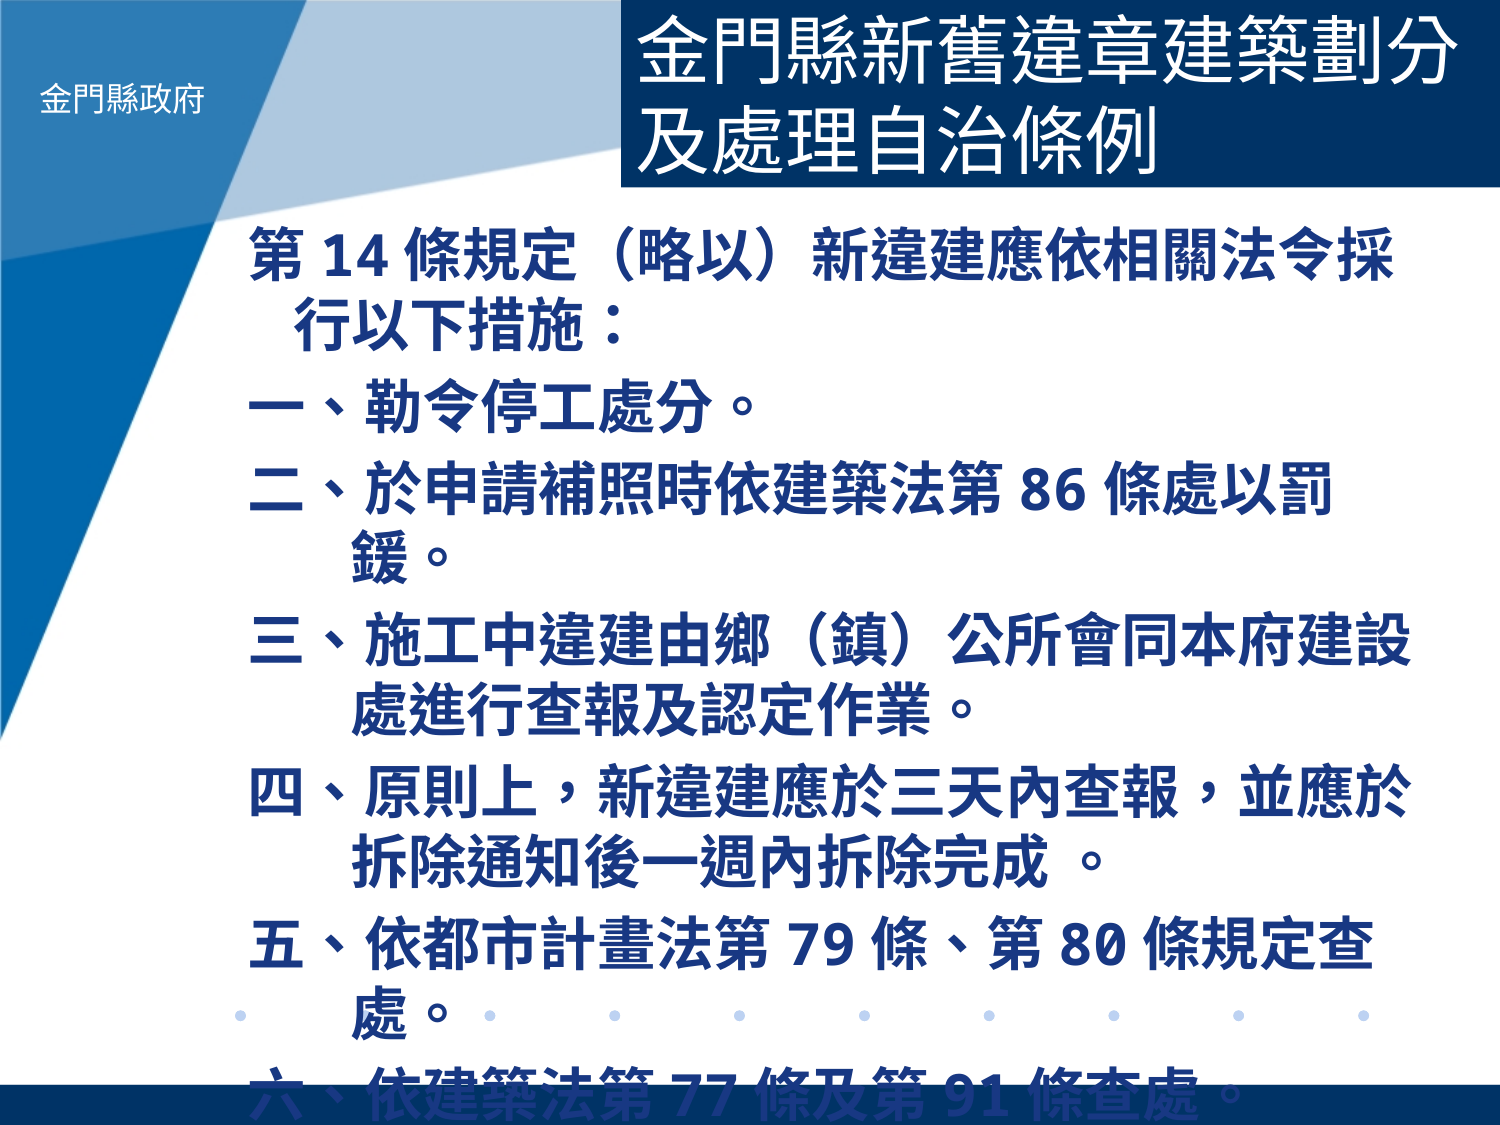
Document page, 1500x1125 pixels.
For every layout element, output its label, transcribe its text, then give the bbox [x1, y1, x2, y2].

text_box 第14條規定（略以）新違建應依相關法令採行以下措施： 一、勒令停工處分。 二、於申請補照時依建築法第86條處以罰鍰。 三、施工中違建由鄉（鎮）公所會同本府建設處進行查報及認定作業。 四、原則上，新違建應於三天內查報，並應於拆除通知後一週內拆除完成 。 五、依都市計畫法第79條、第80條規定查處。 六、依建築法第77條及第91條查處。 [218, 210, 1436, 1055]
text_box 金門縣新舊違章建築劃分及處理自治條例 [621, 0, 1500, 188]
picture [0, 0, 1500, 842]
